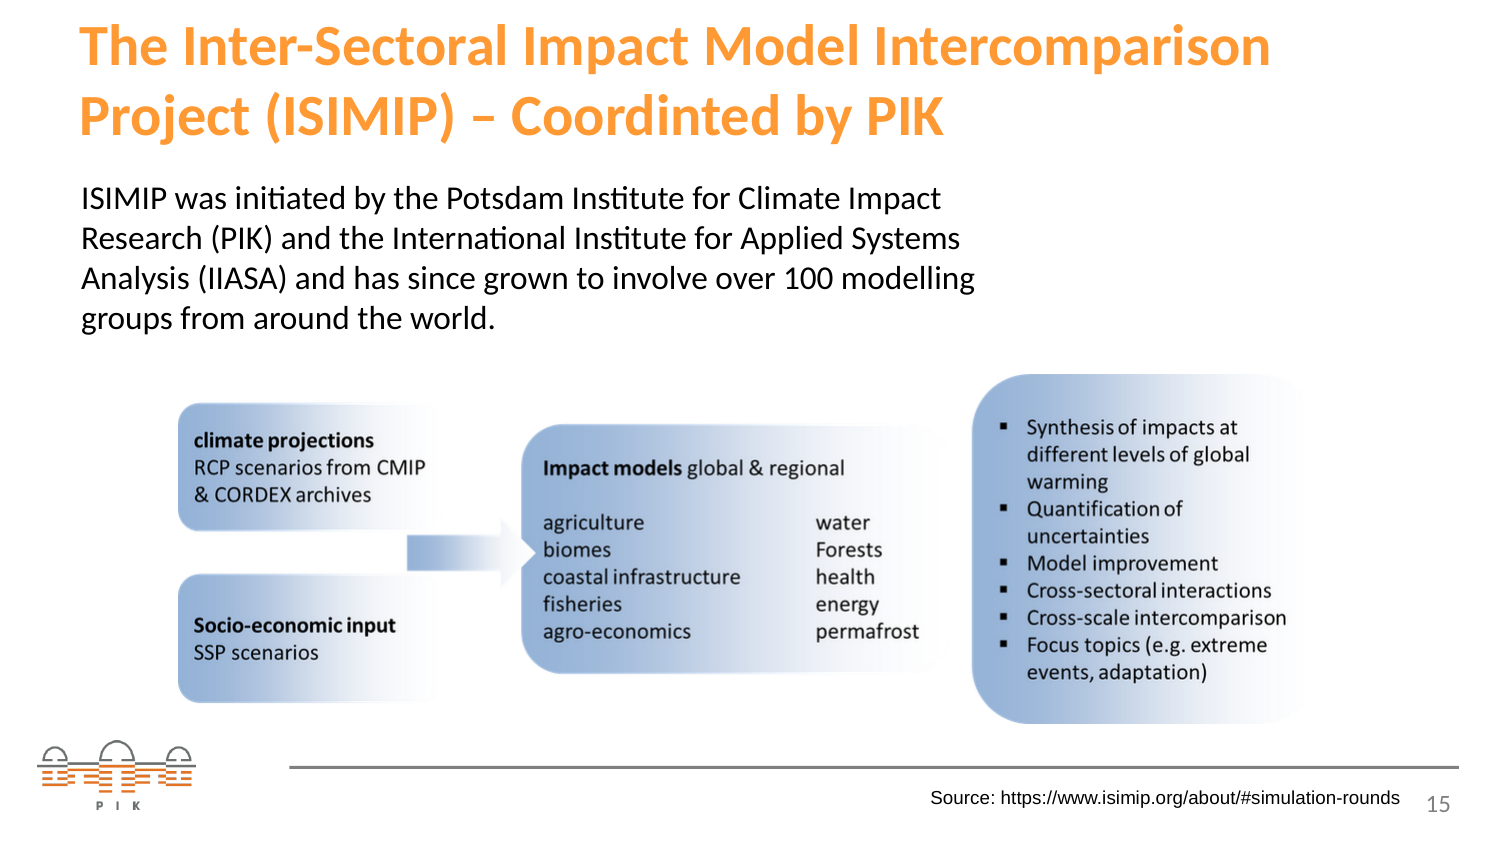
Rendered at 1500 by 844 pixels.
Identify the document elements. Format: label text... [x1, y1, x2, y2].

picture [170, 356, 1303, 729]
title The Inter-Sectoral Impact Model Intercomparison Project (ISIMIP) – Coordinted by PIK [64, 33, 1459, 121]
slide_number 15 [1116, 779, 1467, 839]
picture [37, 740, 196, 810]
text_box ISIMIP was initiated by the Potsdam Institute for Climate Impact Research (PIK) and the International Institute for Applied Systems Analysis (IIASA) and has since grown to involve over 100 modelling groups from around the world. [65, 168, 1034, 344]
text_box Source: https://www.isimip.org/about/#simulation-rounds [915, 778, 1436, 817]
